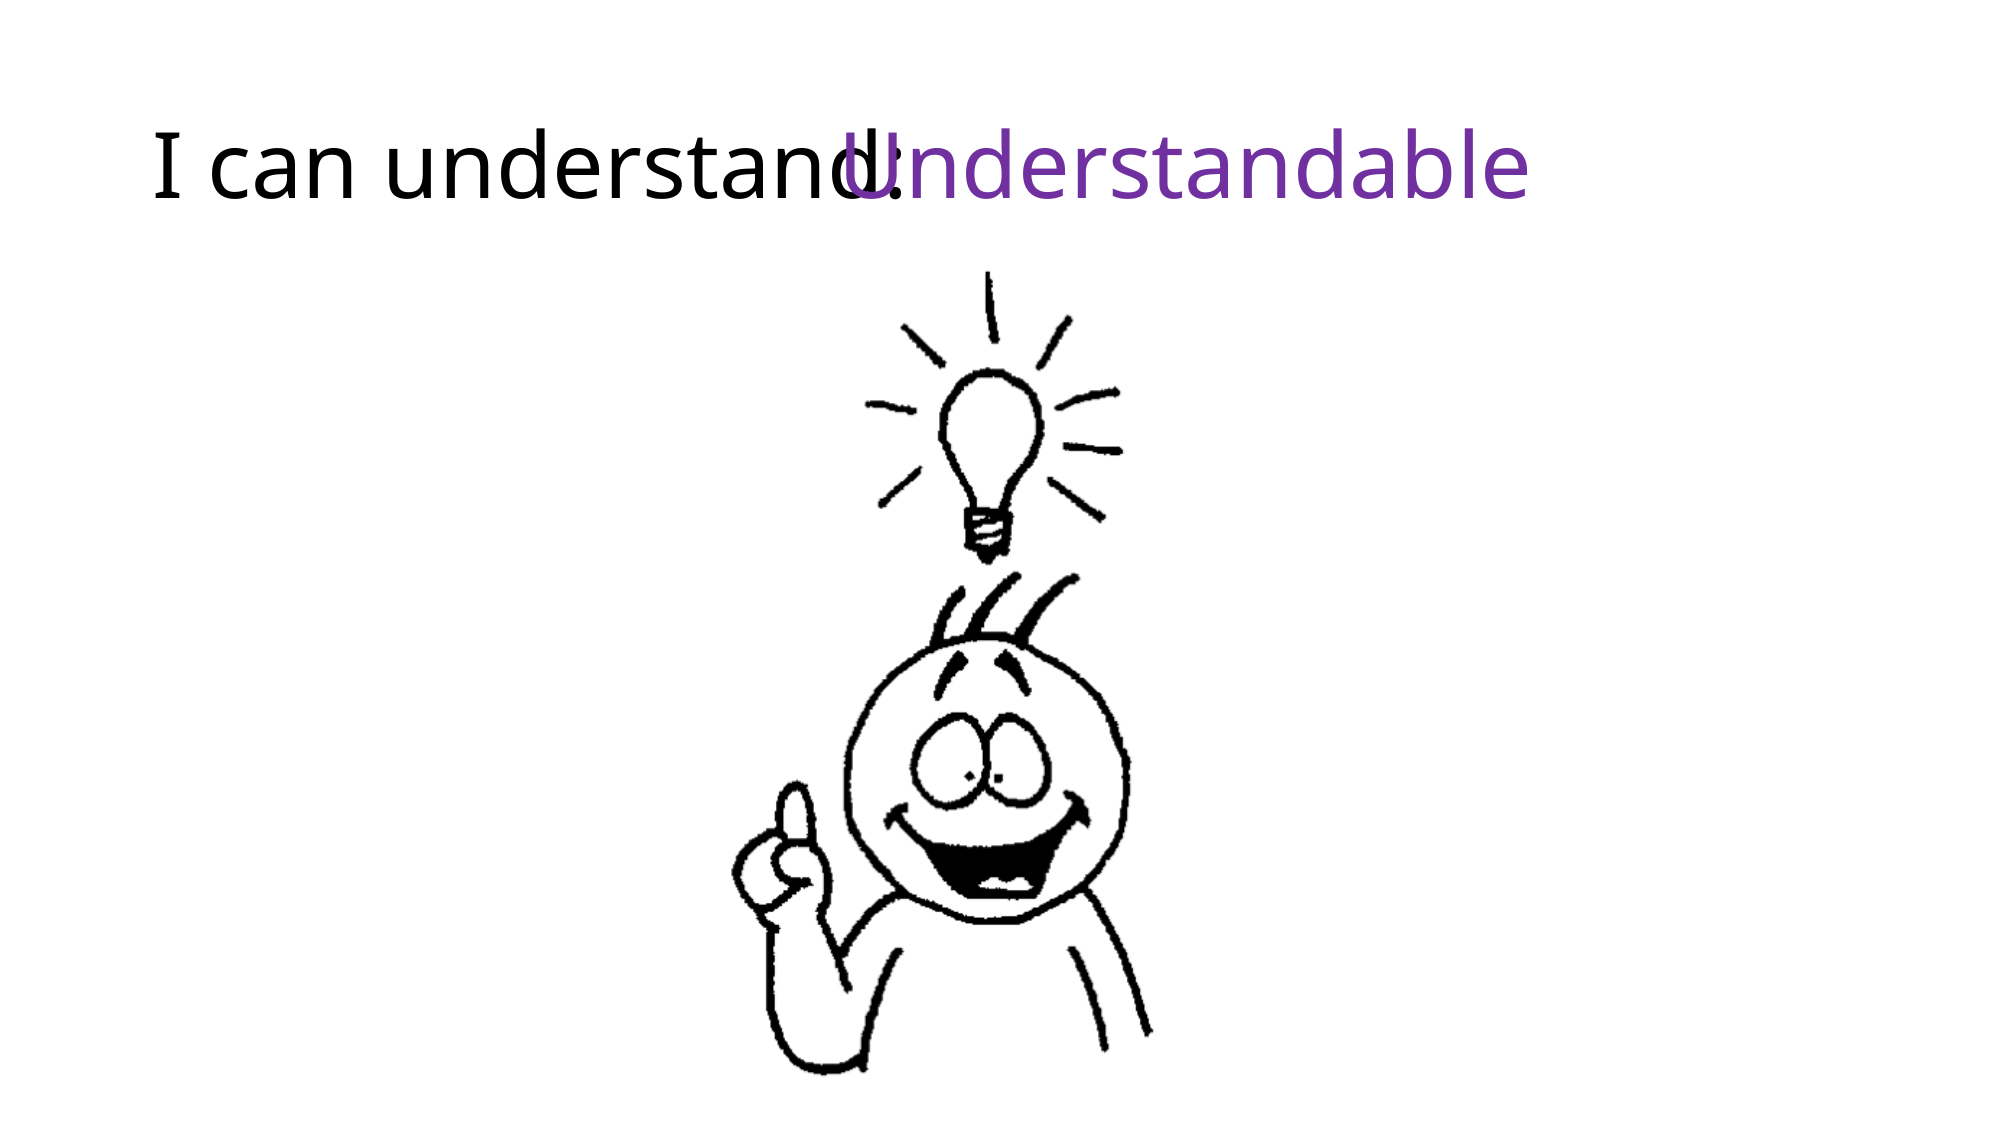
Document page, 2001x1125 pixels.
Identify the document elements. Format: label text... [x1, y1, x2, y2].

title I can understand: [137, 59, 823, 278]
picture [671, 246, 1214, 1097]
text_box Understandable [823, 59, 1888, 278]
